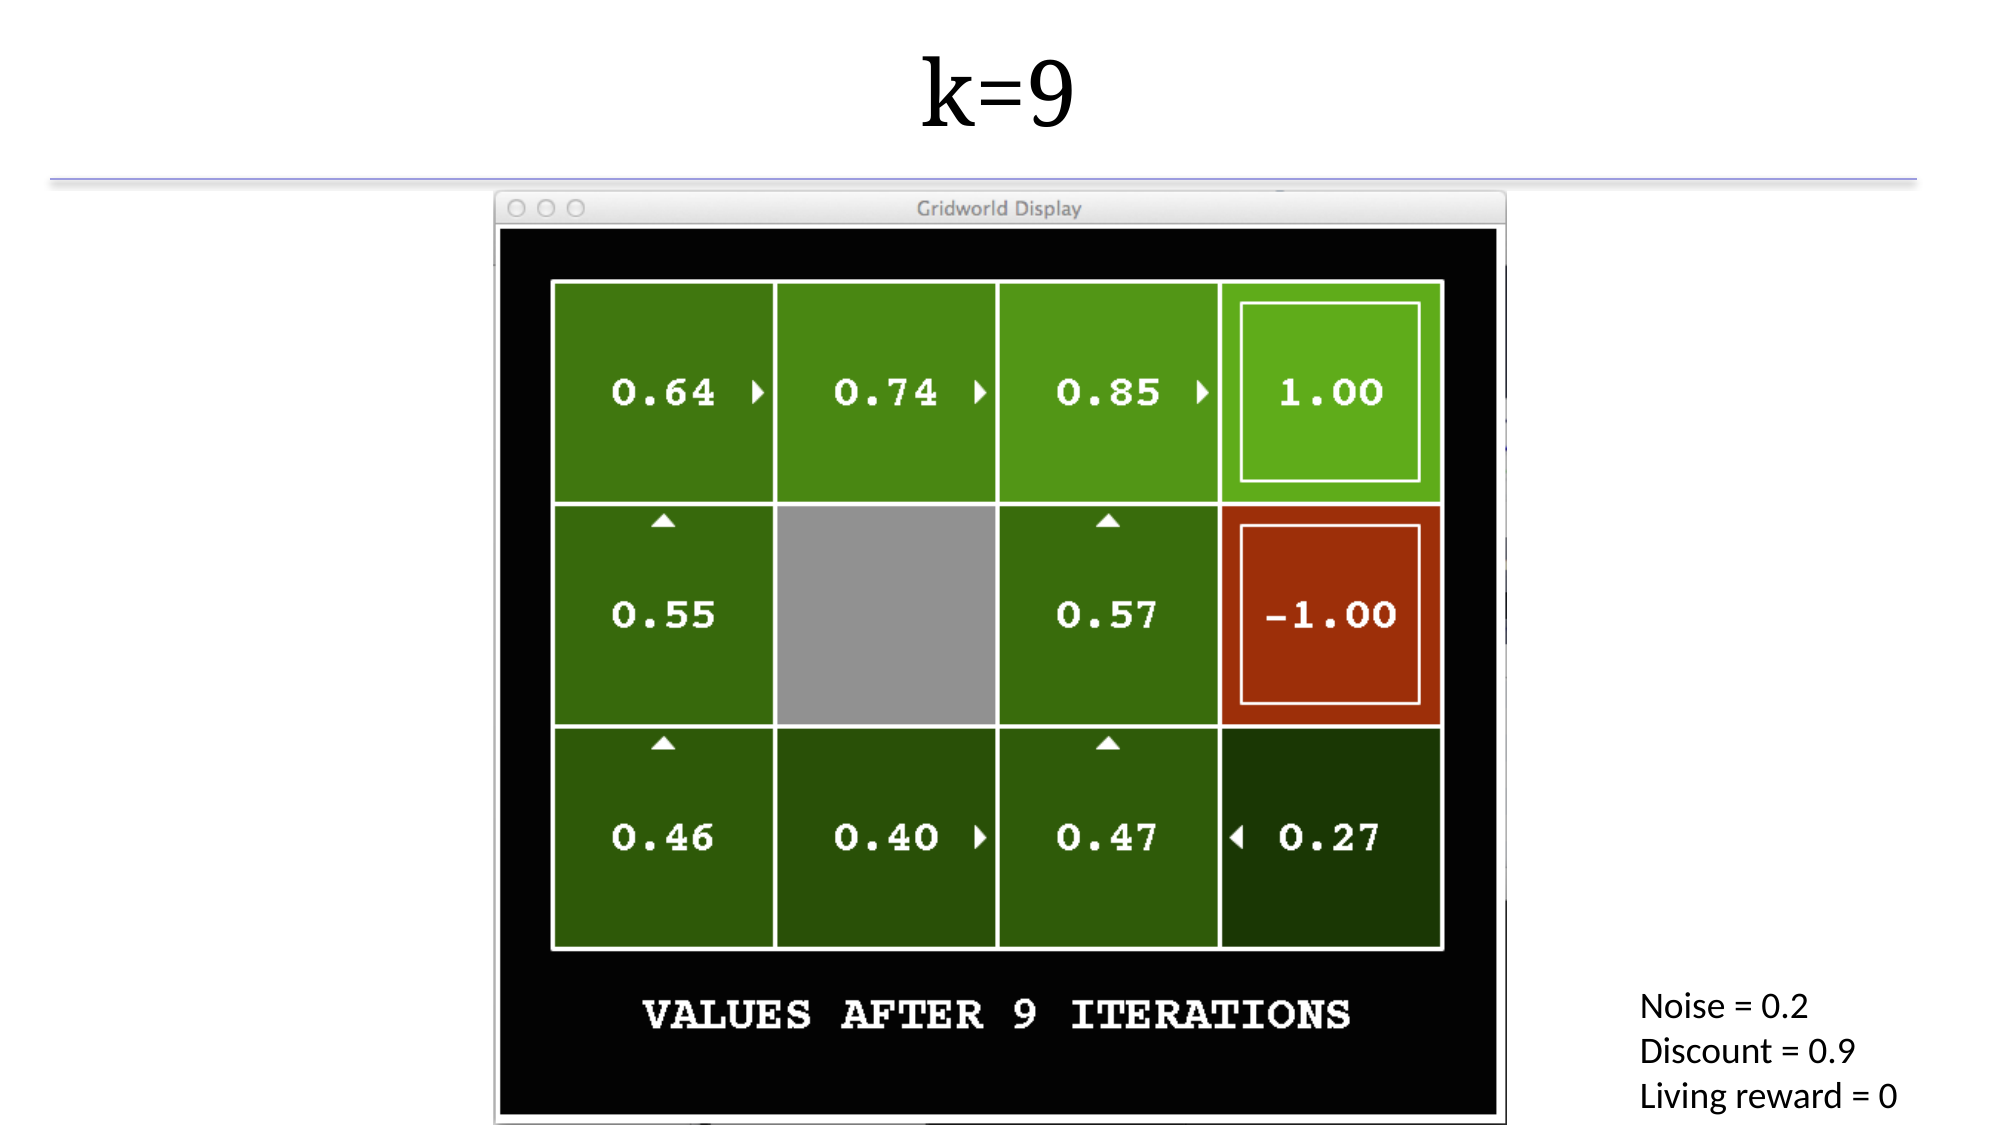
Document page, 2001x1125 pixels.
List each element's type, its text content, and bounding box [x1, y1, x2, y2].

title k=9 [0, 0, 2000, 184]
picture [492, 189, 1508, 1125]
text_box Noise = 0.2 Discount = 0.9 Living reward = 0 [1624, 973, 2000, 1124]
